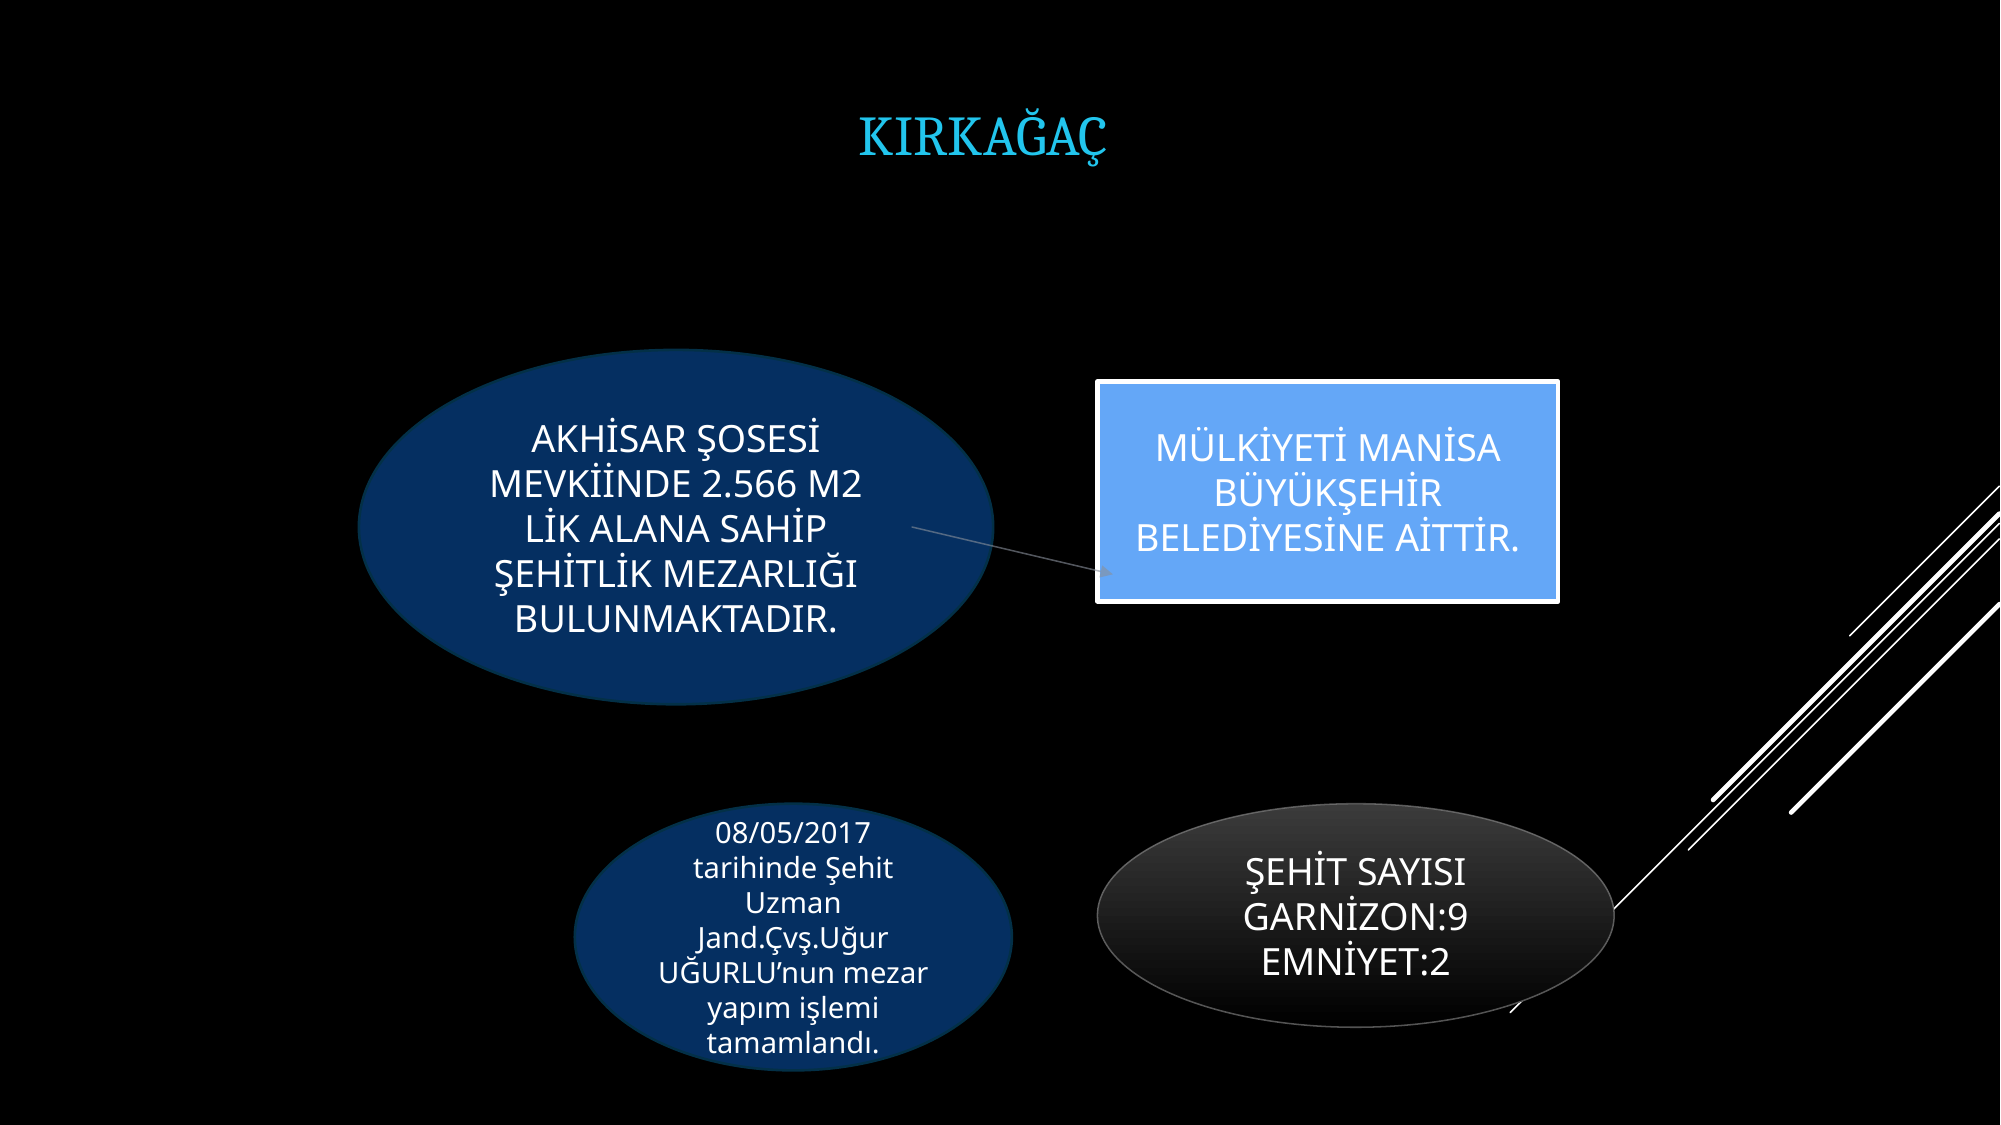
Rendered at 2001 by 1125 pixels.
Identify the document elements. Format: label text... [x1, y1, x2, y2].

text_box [911, 526, 1114, 575]
title KIRKAĞAÇ [568, 102, 1650, 163]
text_box ŞEHİT SAYISI GARNİZON:9 EMNİYET:2 [1096, 802, 1615, 1029]
text_box MÜLKİYETİ MANİSA BÜYÜKŞEHİR BELEDİYESİNE AİTTİR. [1095, 379, 1560, 604]
text_box AKHİSAR ŞOSESİ MEVKİİNDE 2.566 M2 LİK ALANA SAHİP ŞEHİTLİK MEZARLIĞI BULUNMAKTADIR. [357, 348, 995, 706]
text_box 08/05/2017 tarihinde Şehit Uzman Jand.Çvş.Uğur UĞURLU’nun mezar yapım işlemi tamamlandı. [573, 802, 1014, 1072]
